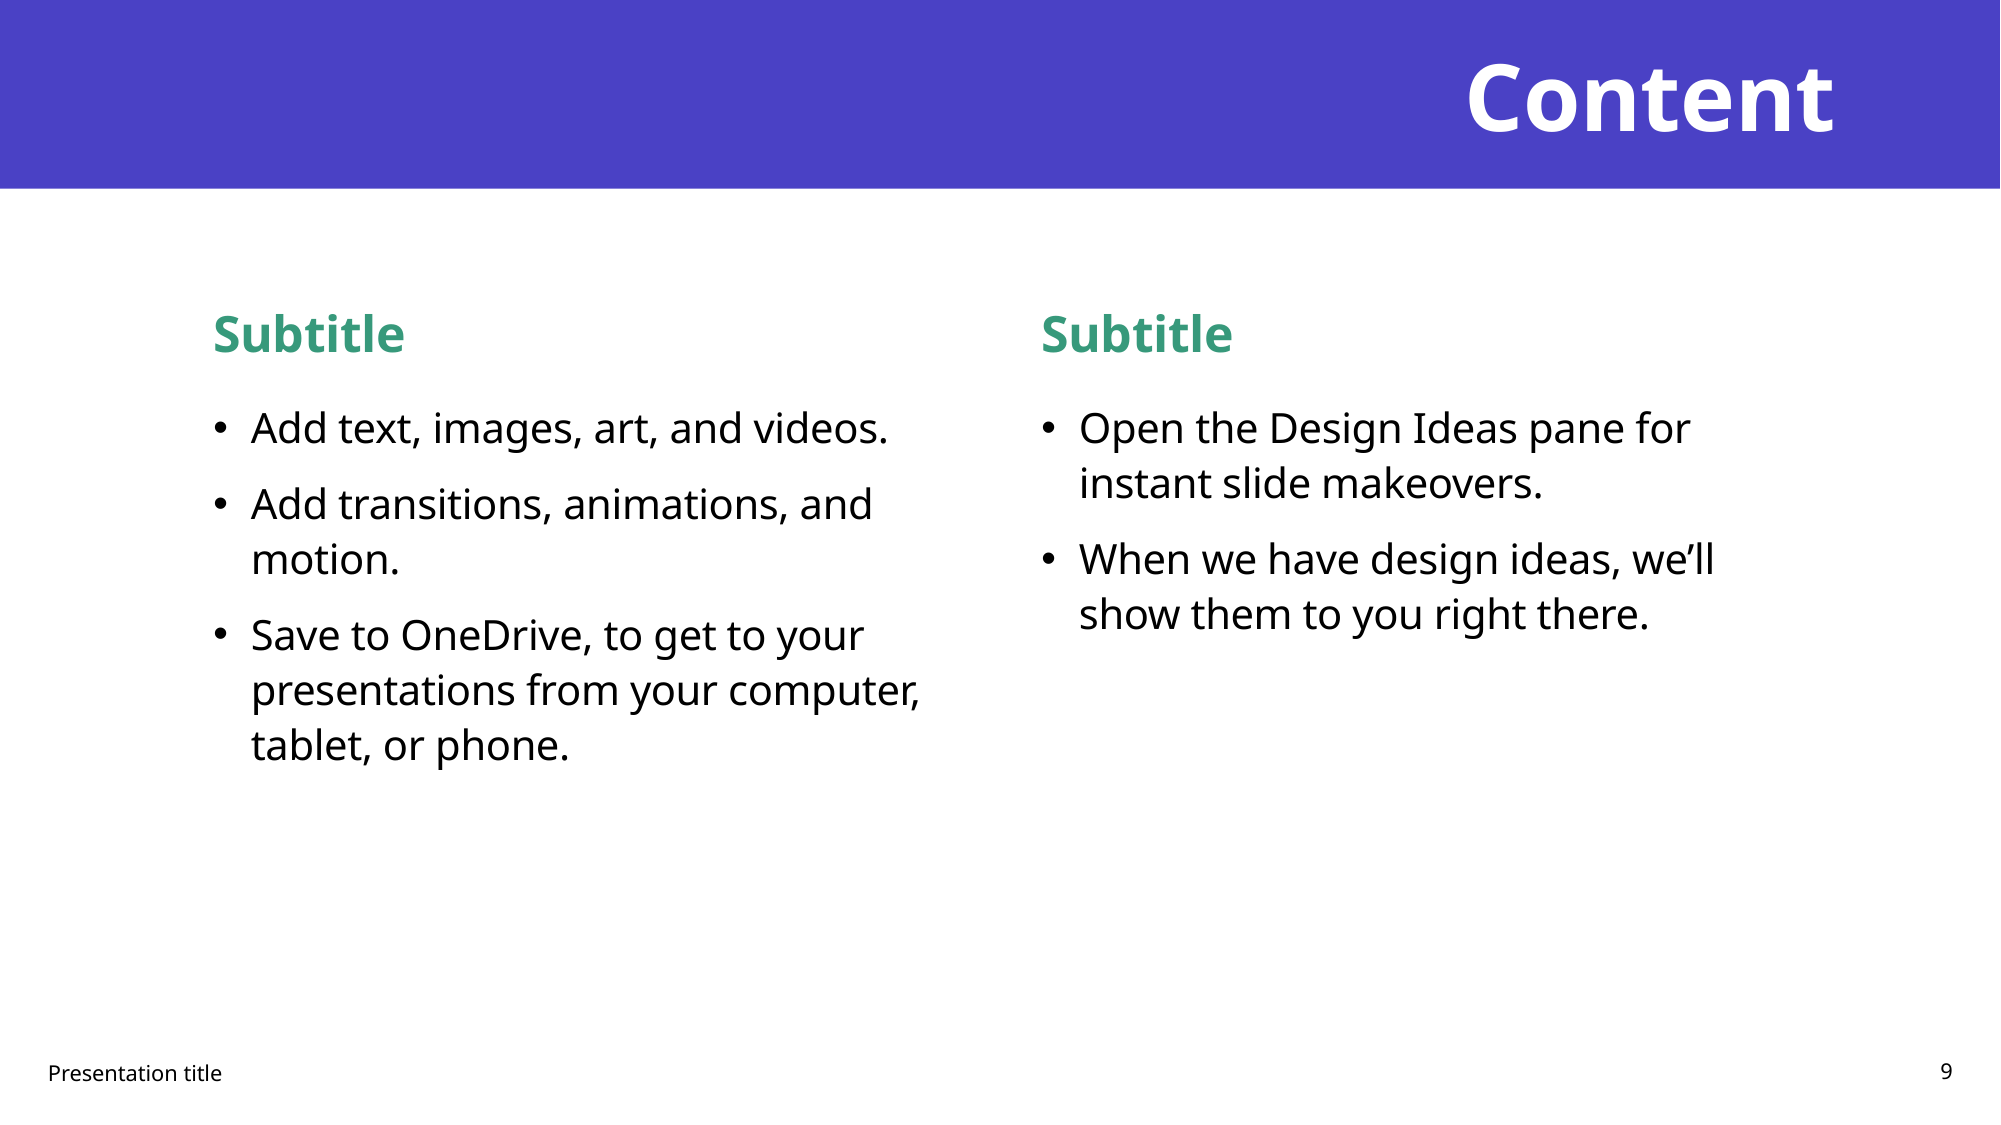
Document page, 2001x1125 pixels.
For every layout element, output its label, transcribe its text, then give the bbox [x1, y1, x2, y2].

slide_number 9 [1864, 1042, 1968, 1103]
list Add text, images, art, and videos. Add transitions, animations, and motion. Save to OneDrive, to get to your presentations from your computer, tablet, or phone. [198, 389, 979, 942]
list Open the Design Ideas pane for instant slide makeovers. When we have design ideas, we’ll show them to you right there. [1026, 389, 1807, 942]
footer Presentation title [33, 1042, 827, 1103]
list Subtitle [1026, 289, 1807, 388]
title Content [204, 31, 1852, 159]
list Subtitle [198, 289, 979, 388]
